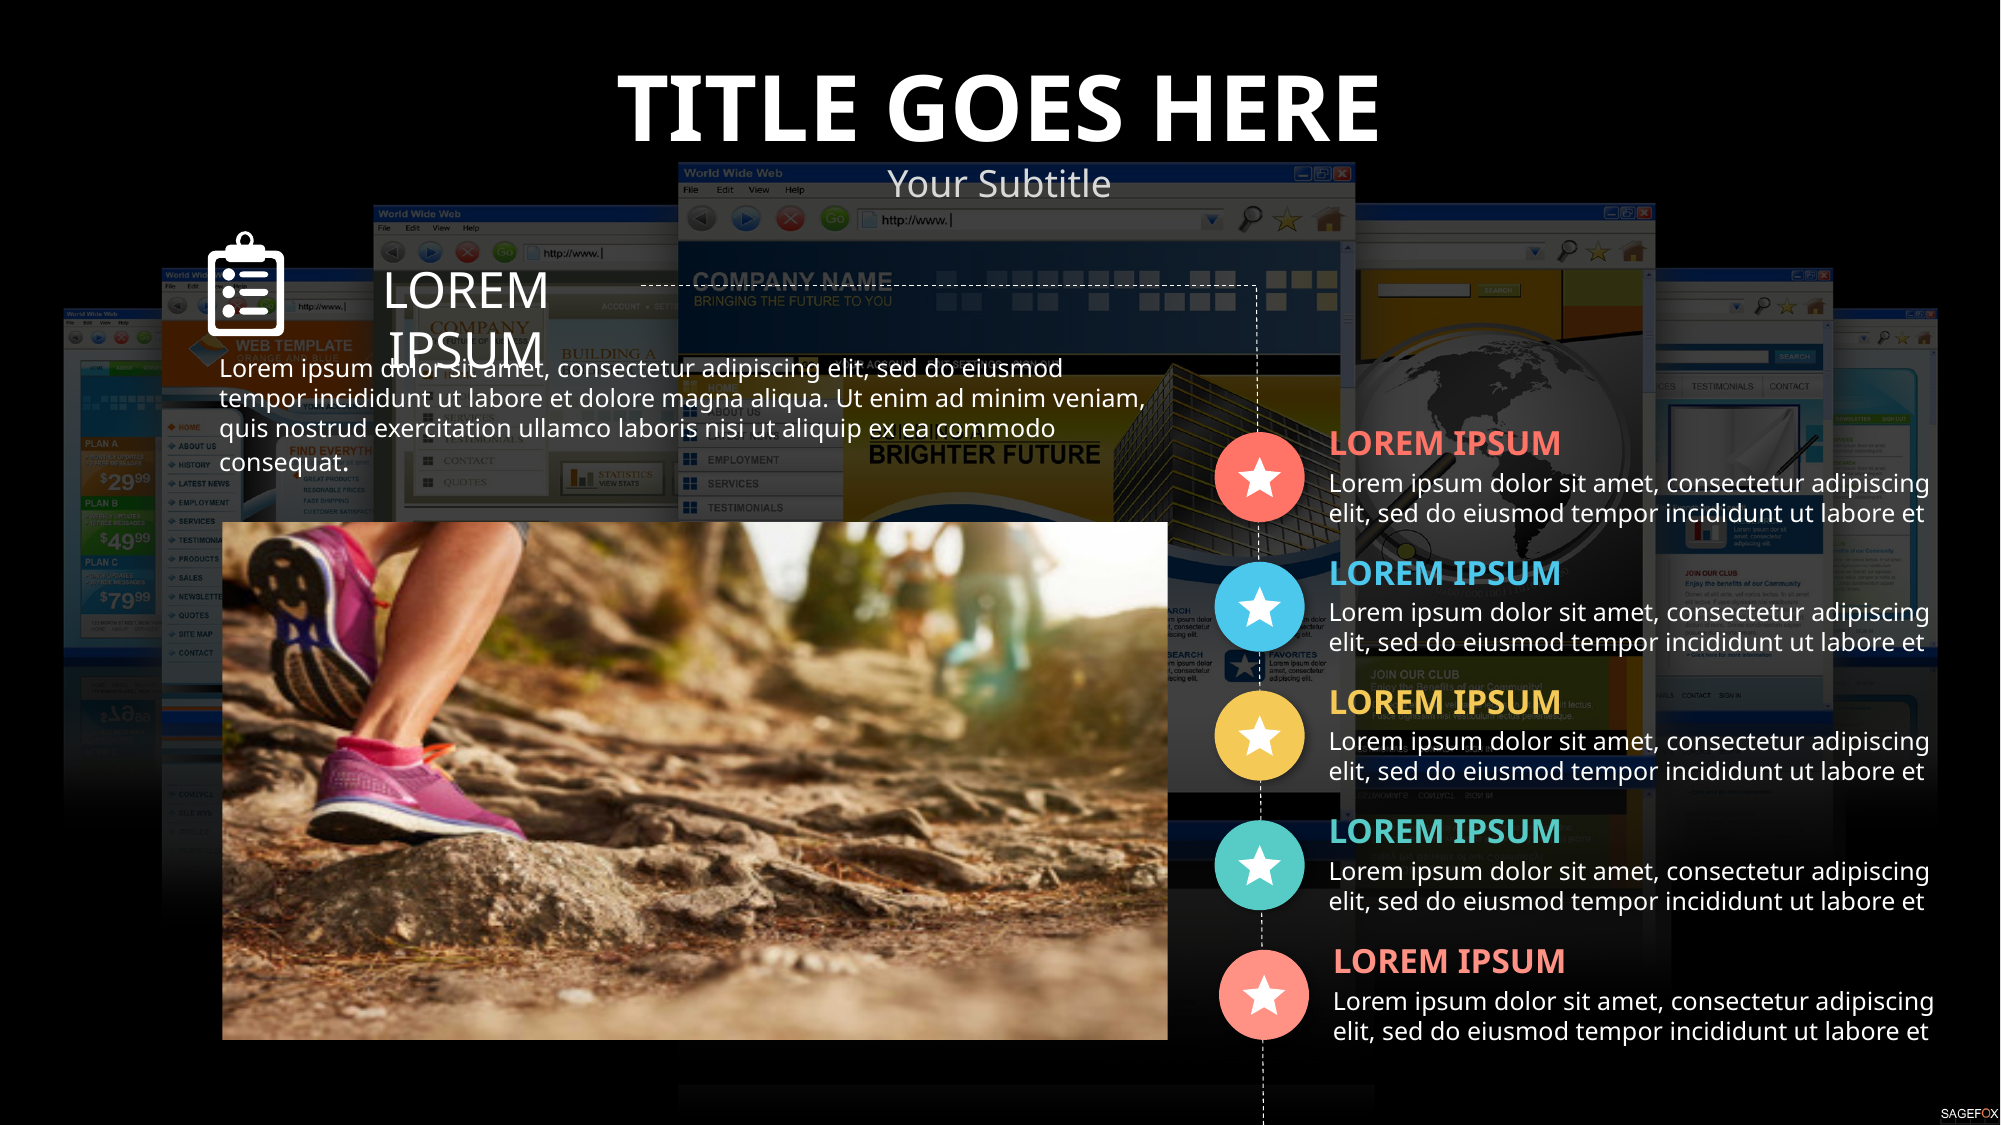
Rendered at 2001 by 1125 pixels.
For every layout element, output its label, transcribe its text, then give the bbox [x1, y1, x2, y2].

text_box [1214, 690, 1305, 781]
text_box LOREM IPSUM [292, 250, 642, 344]
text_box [1256, 1040, 1264, 1125]
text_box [207, 231, 285, 337]
text_box LOREM IPSUM Lorem ipsum dolor sit amet, consectetur adipiscing elit, sed do eiusmod tempor incididunt ut labore et [1318, 675, 1953, 791]
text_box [1218, 949, 1309, 1040]
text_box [1256, 781, 1264, 820]
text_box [1214, 820, 1305, 911]
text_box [1256, 652, 1264, 690]
text_box [221, 521, 1169, 1041]
text_box LOREM IPSUM Lorem ipsum dolor sit amet, consectetur adipiscing elit, sed do eiusmod tempor incididunt ut labore et [1318, 546, 1953, 662]
text_box LOREM IPSUM Lorem ipsum dolor sit amet, consectetur adipiscing elit, sed do eiusmod tempor incididunt ut labore et [1318, 417, 1953, 533]
text_box LOREM IPSUM Lorem ipsum dolor sit amet, consectetur adipiscing elit, sed do eiusmod tempor incididunt ut labore et [1322, 935, 1958, 1050]
text_box Lorem ipsum dolor sit amet, consectetur adipiscing elit, sed do eiusmod tempor incididunt ut labore et dolore magna aliqua. Ut enim ad minim veniam, quis nostrud exercitation ullamco laboris nisi ut aliquip ex ea commodo consequat. [204, 344, 1168, 485]
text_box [1256, 287, 1264, 432]
picture [0, 0, 2001, 1125]
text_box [1214, 561, 1305, 652]
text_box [1214, 432, 1305, 523]
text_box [1256, 911, 1264, 949]
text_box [1256, 523, 1264, 561]
text_box TITLE GOES HERE Your Subtitle [548, 42, 1452, 212]
text_box LOREM IPSUM Lorem ipsum dolor sit amet, consectetur adipiscing elit, sed do eiusmod tempor incididunt ut labore et [1318, 805, 1953, 921]
